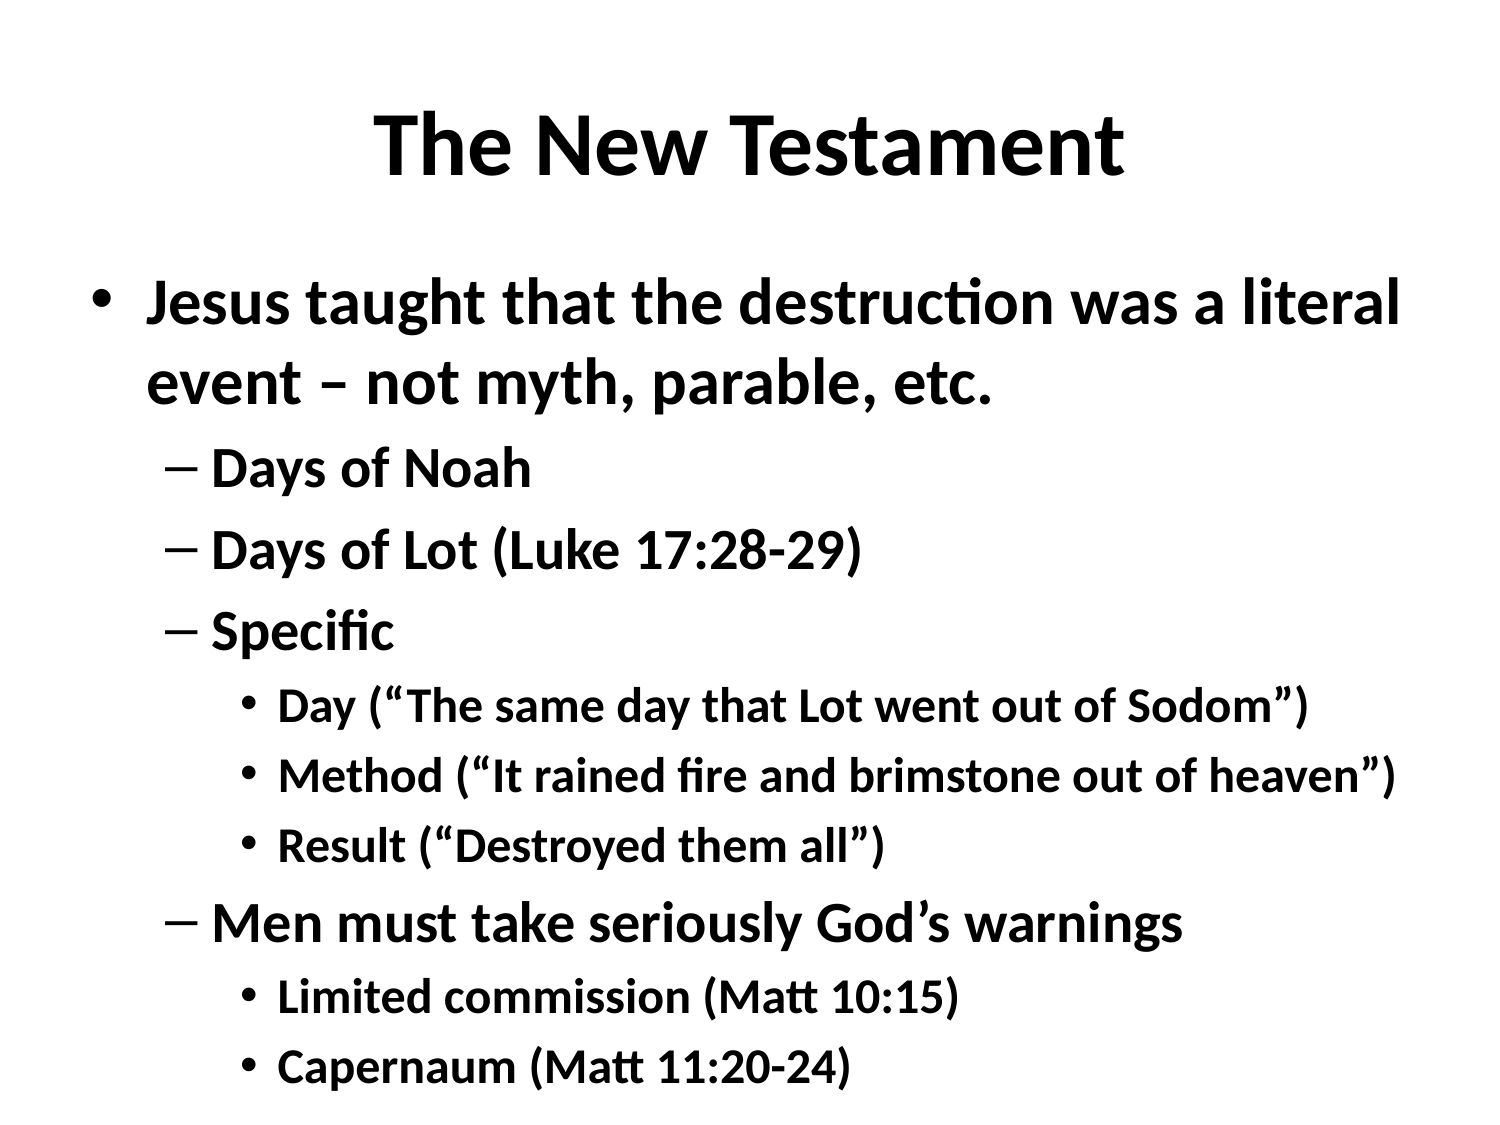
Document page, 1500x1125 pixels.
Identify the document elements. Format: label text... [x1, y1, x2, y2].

title The New Testament [75, 45, 1425, 233]
list Jesus taught that the destruction was a literal event – not myth, parable, etc. Days of Noah Days of Lot (Luke 17:28-29) Specific Day (“The same day that Lot went out of Sodom”) Method (“It rained fire and brimstone out of heaven”) Result (“Destroyed them all”) Men must take seriously God’s warnings Limited commission (Matt 10:15) Capernaum (Matt 11:20-24) [75, 249, 1450, 1125]
